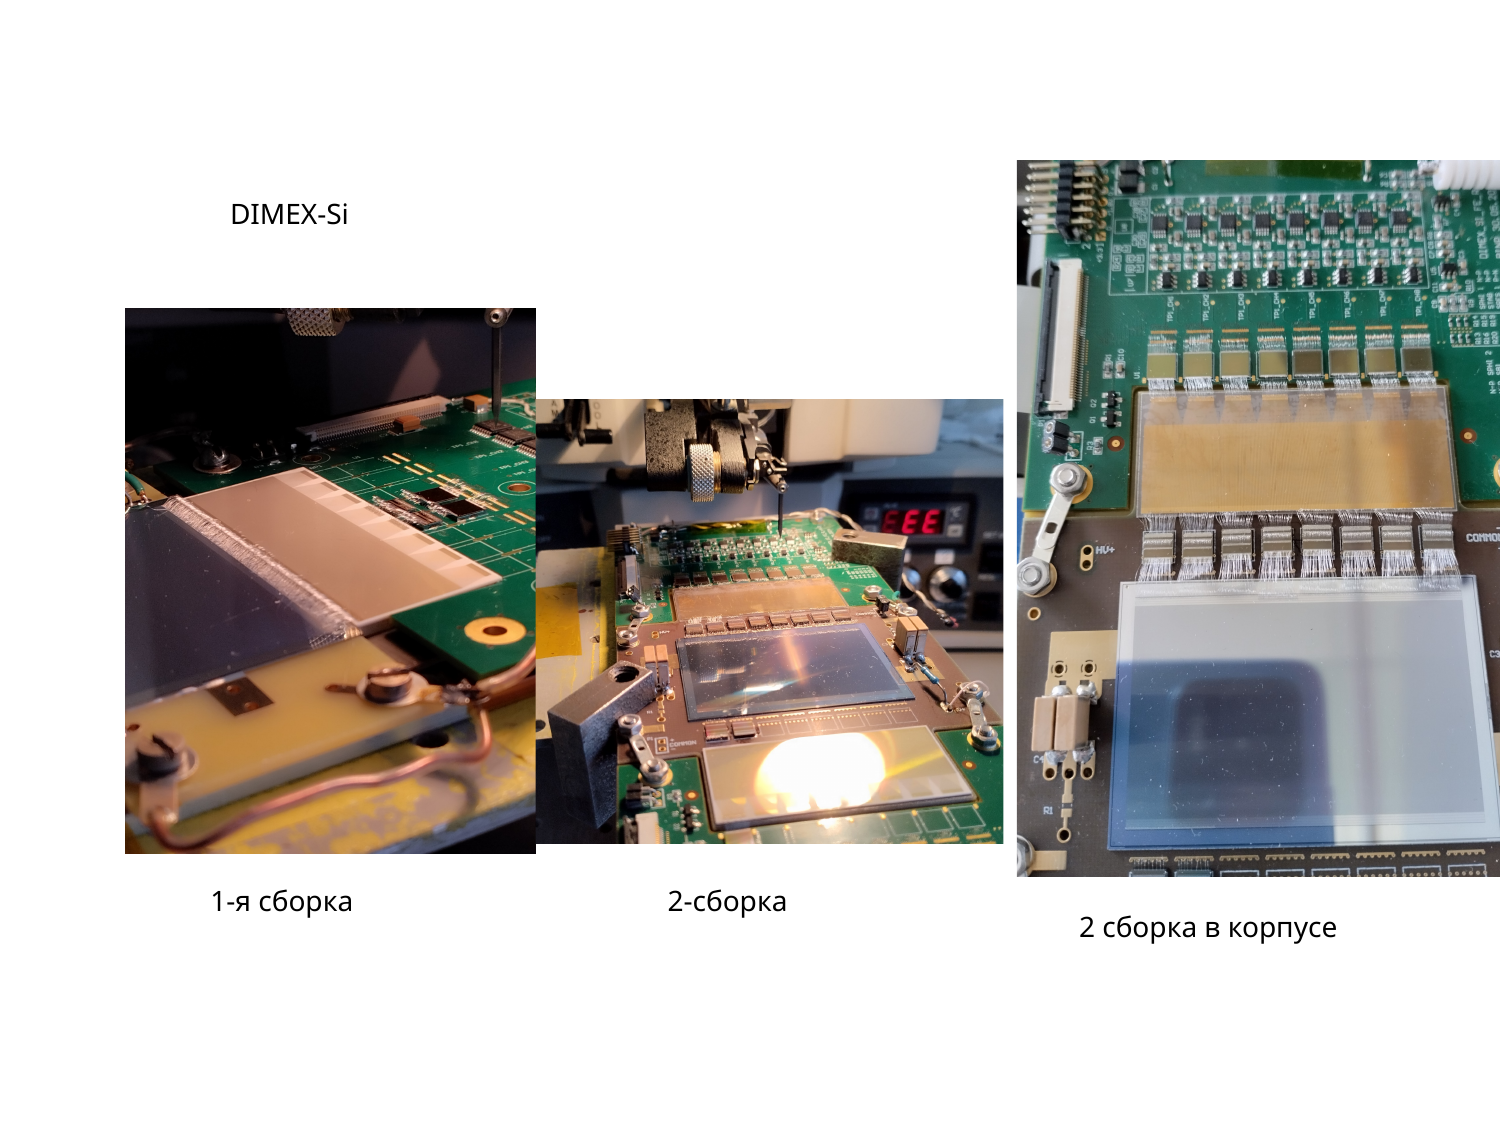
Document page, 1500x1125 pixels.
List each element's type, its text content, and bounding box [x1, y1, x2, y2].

text_box 1-я сборка [195, 876, 369, 925]
text_box 2 сборка в корпусе [1064, 901, 1353, 951]
text_box DIMEX-Si [215, 188, 364, 238]
picture [124, 308, 1004, 855]
picture [1016, 159, 1500, 877]
text_box 2-сборка [653, 876, 803, 925]
